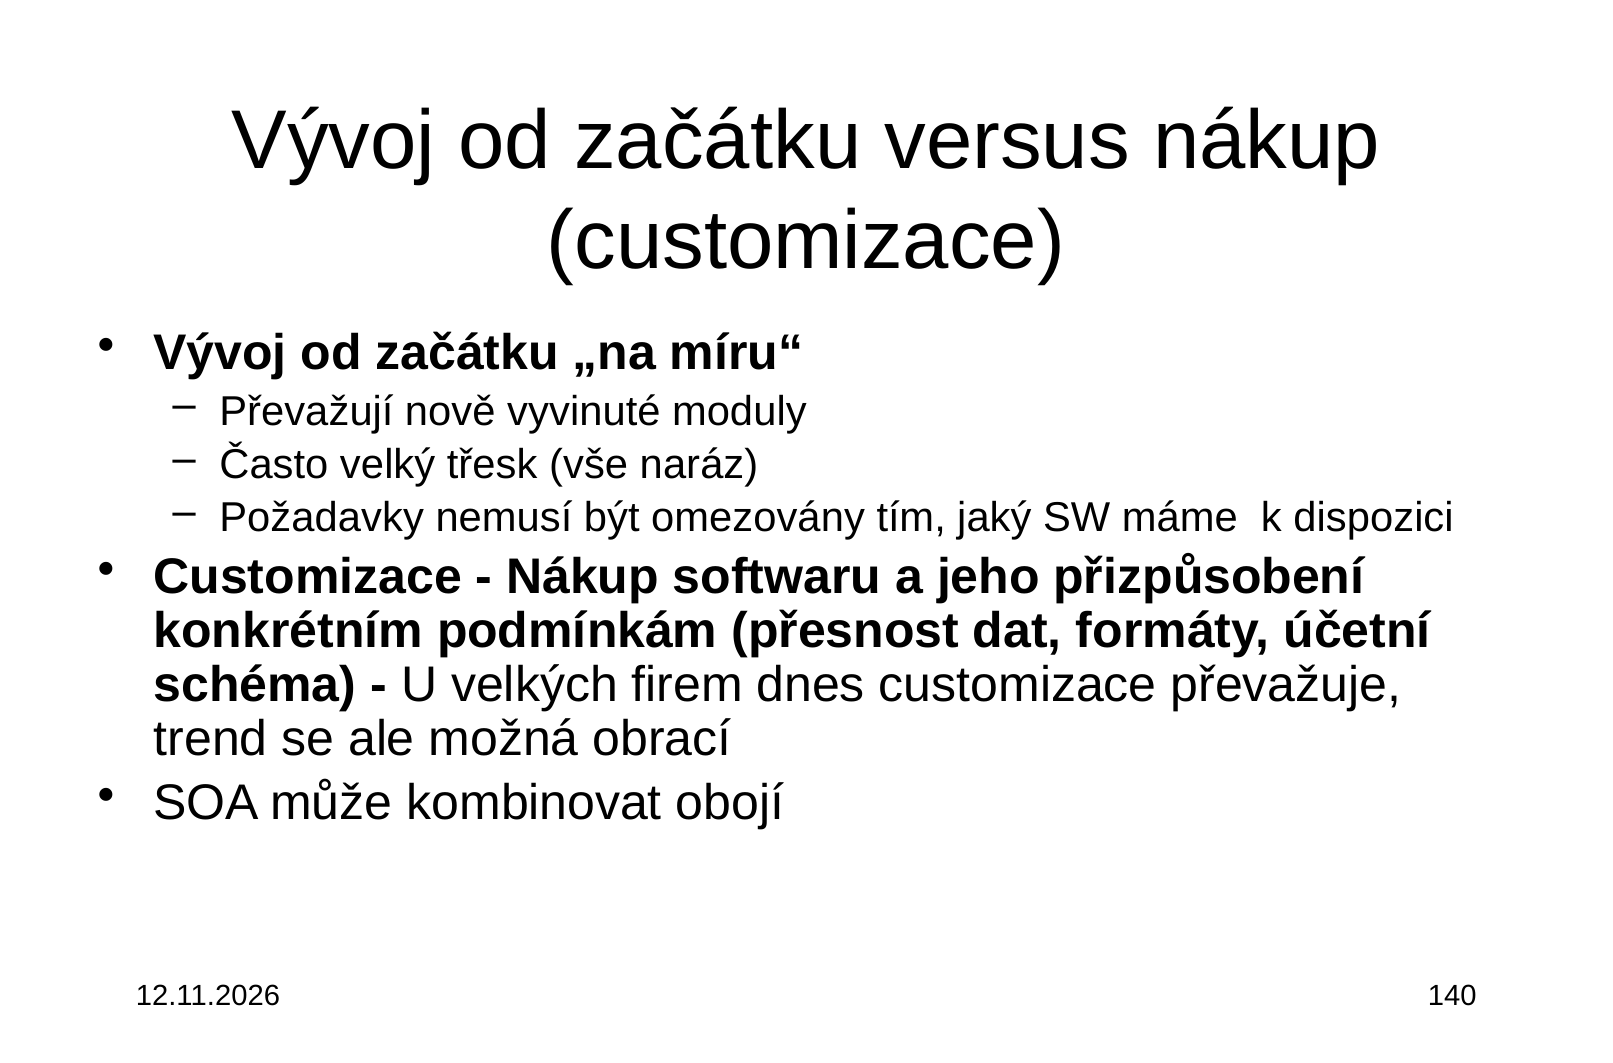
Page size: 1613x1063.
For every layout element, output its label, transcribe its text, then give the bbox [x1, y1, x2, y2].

title Vývoj od začátku versus nákup (customizace) [120, 96, 1492, 274]
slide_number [120, 968, 457, 1040]
slide_number 140 [1155, 968, 1492, 1040]
list Vývoj od začátku „na míru“ Převažují nově vyvinuté moduly Často velký třesk (vše naráz) Požadavky nemusí být omezovány tím, jaký SW máme k dispozici Customizace - Nákup softwaru a jeho přizpůsobení konkrétním podmínkám (přesnost dat, formáty, účetní schéma) - U velkých firem dnes customizace převažuje, trend se ale možná obrací SOA může kombinovat obojí [82, 319, 1530, 923]
